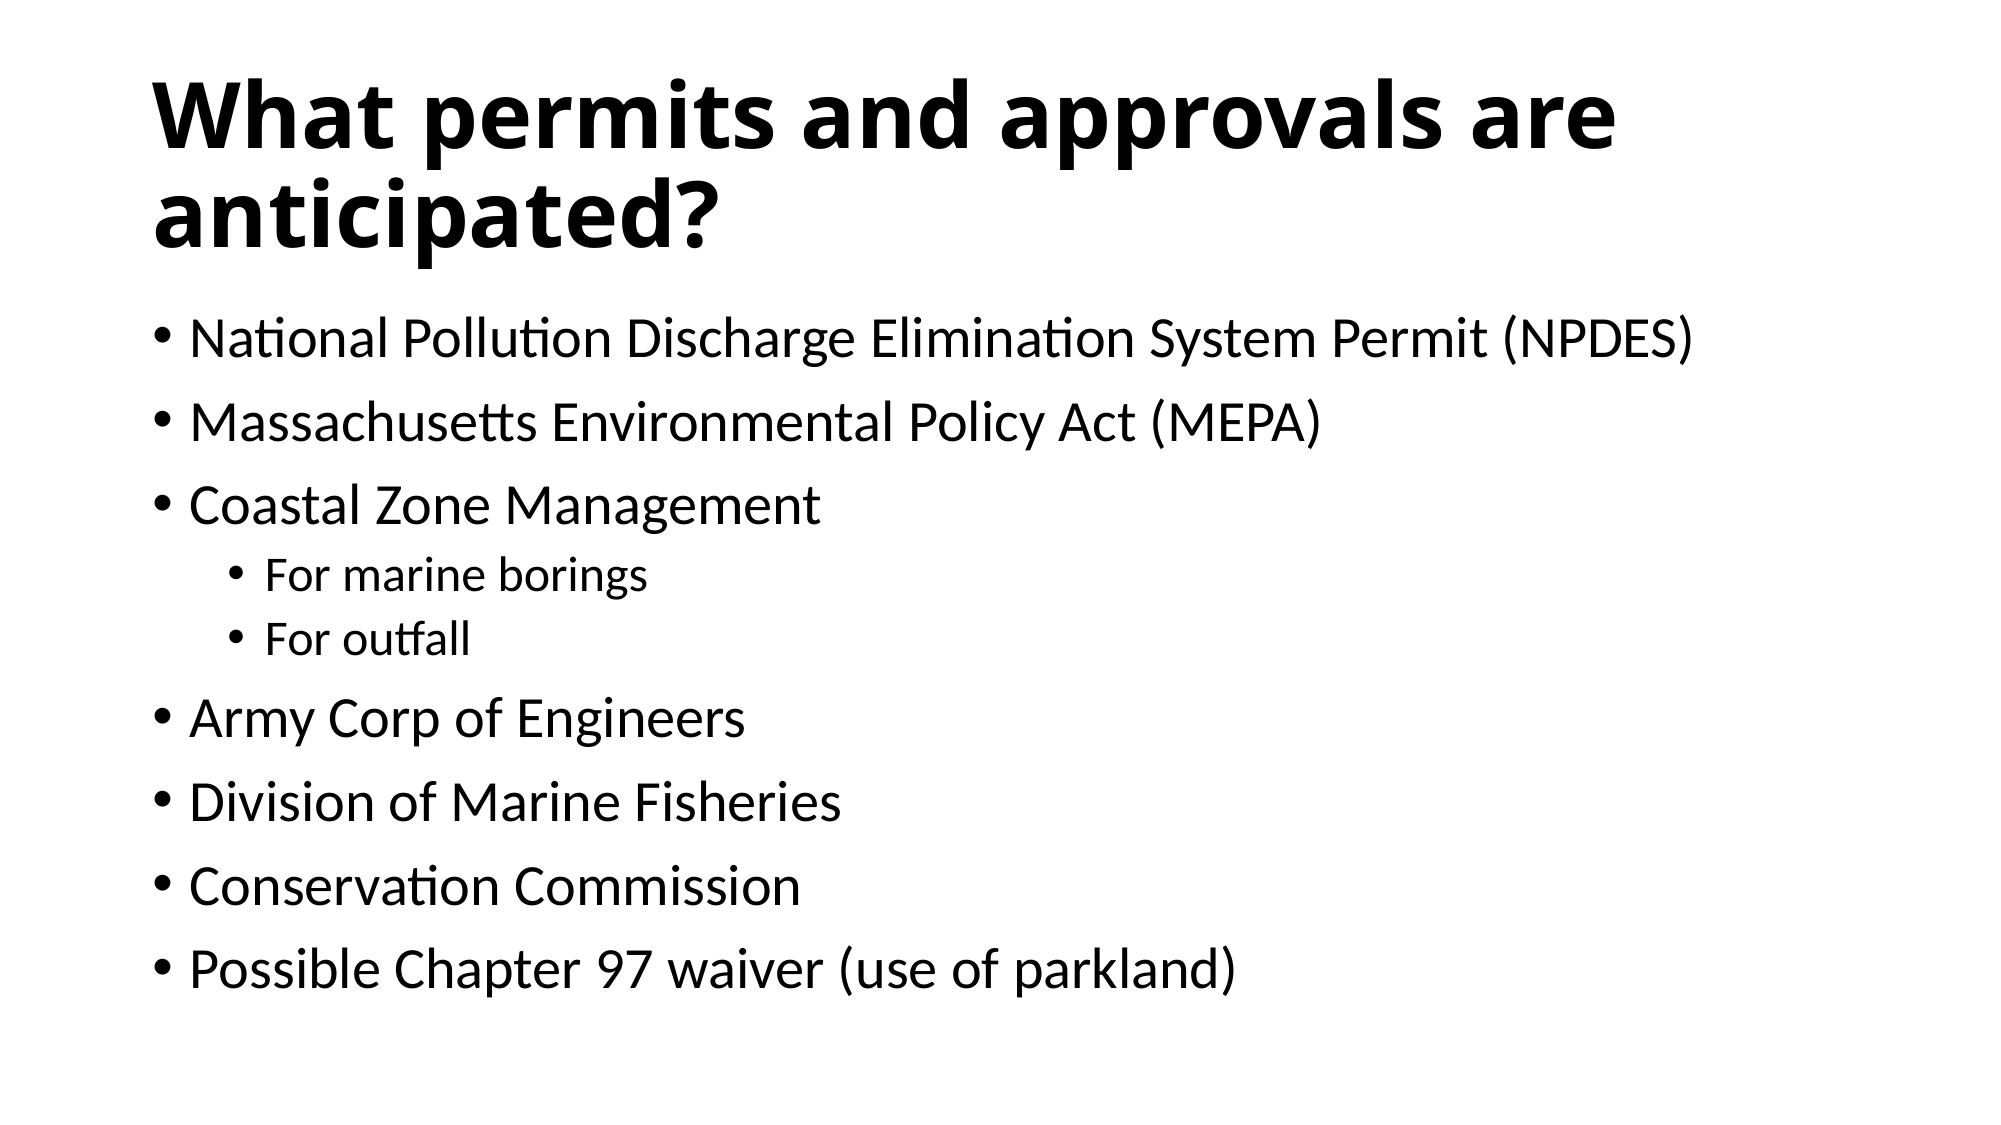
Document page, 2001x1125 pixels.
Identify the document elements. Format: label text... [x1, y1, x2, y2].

list National Pollution Discharge Elimination System Permit (NPDES) Massachusetts Environmental Policy Act (MEPA) Coastal Zone Management For marine borings For outfall Army Corp of Engineers Division of Marine Fisheries Conservation Commission Possible Chapter 97 waiver (use of parkland) [137, 299, 1863, 1014]
title What permits and approvals are anticipated? [137, 59, 1863, 278]
